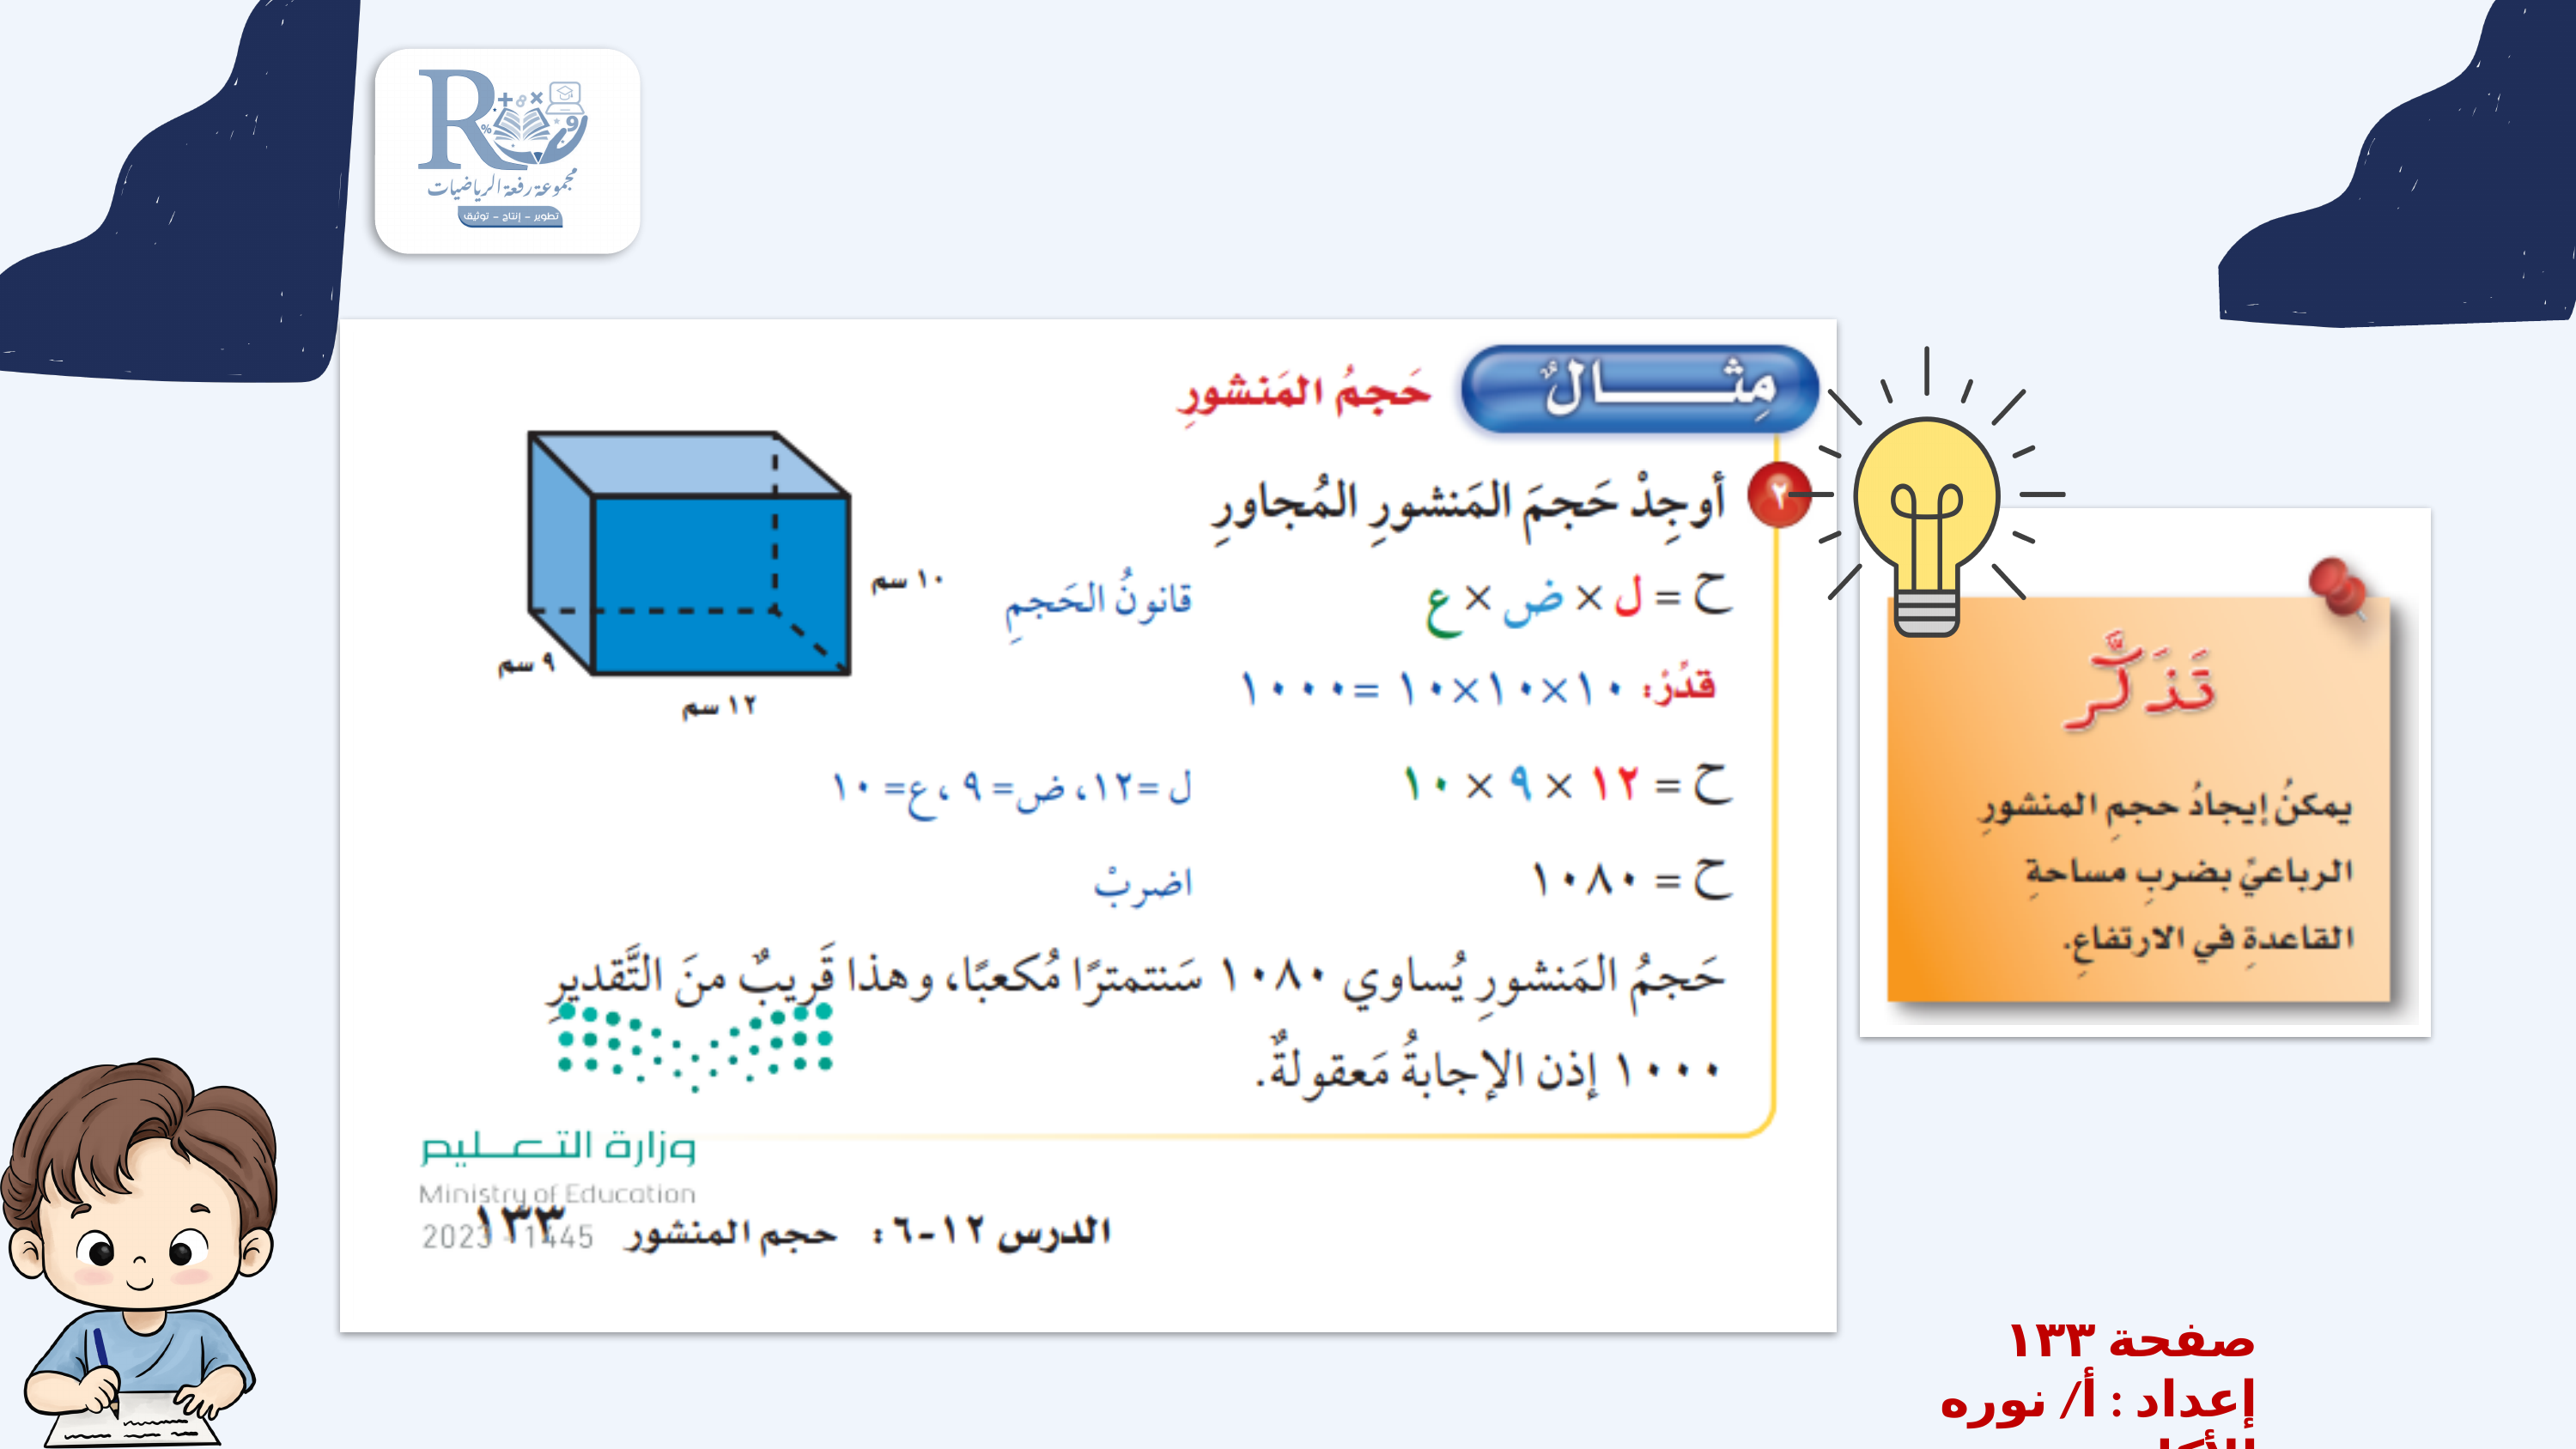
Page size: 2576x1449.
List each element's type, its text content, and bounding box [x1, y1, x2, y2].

picture [1872, 519, 2419, 1025]
picture [352, 331, 1825, 1321]
text_box [0, 1058, 278, 1449]
text_box [1828, 346, 2066, 638]
text_box صفحة ١٣٣ إعداد : أ/ نوره الأكلبي [1860, 1300, 2271, 1449]
picture [374, 48, 641, 254]
text_box [2208, 0, 2576, 332]
text_box [0, 0, 361, 383]
